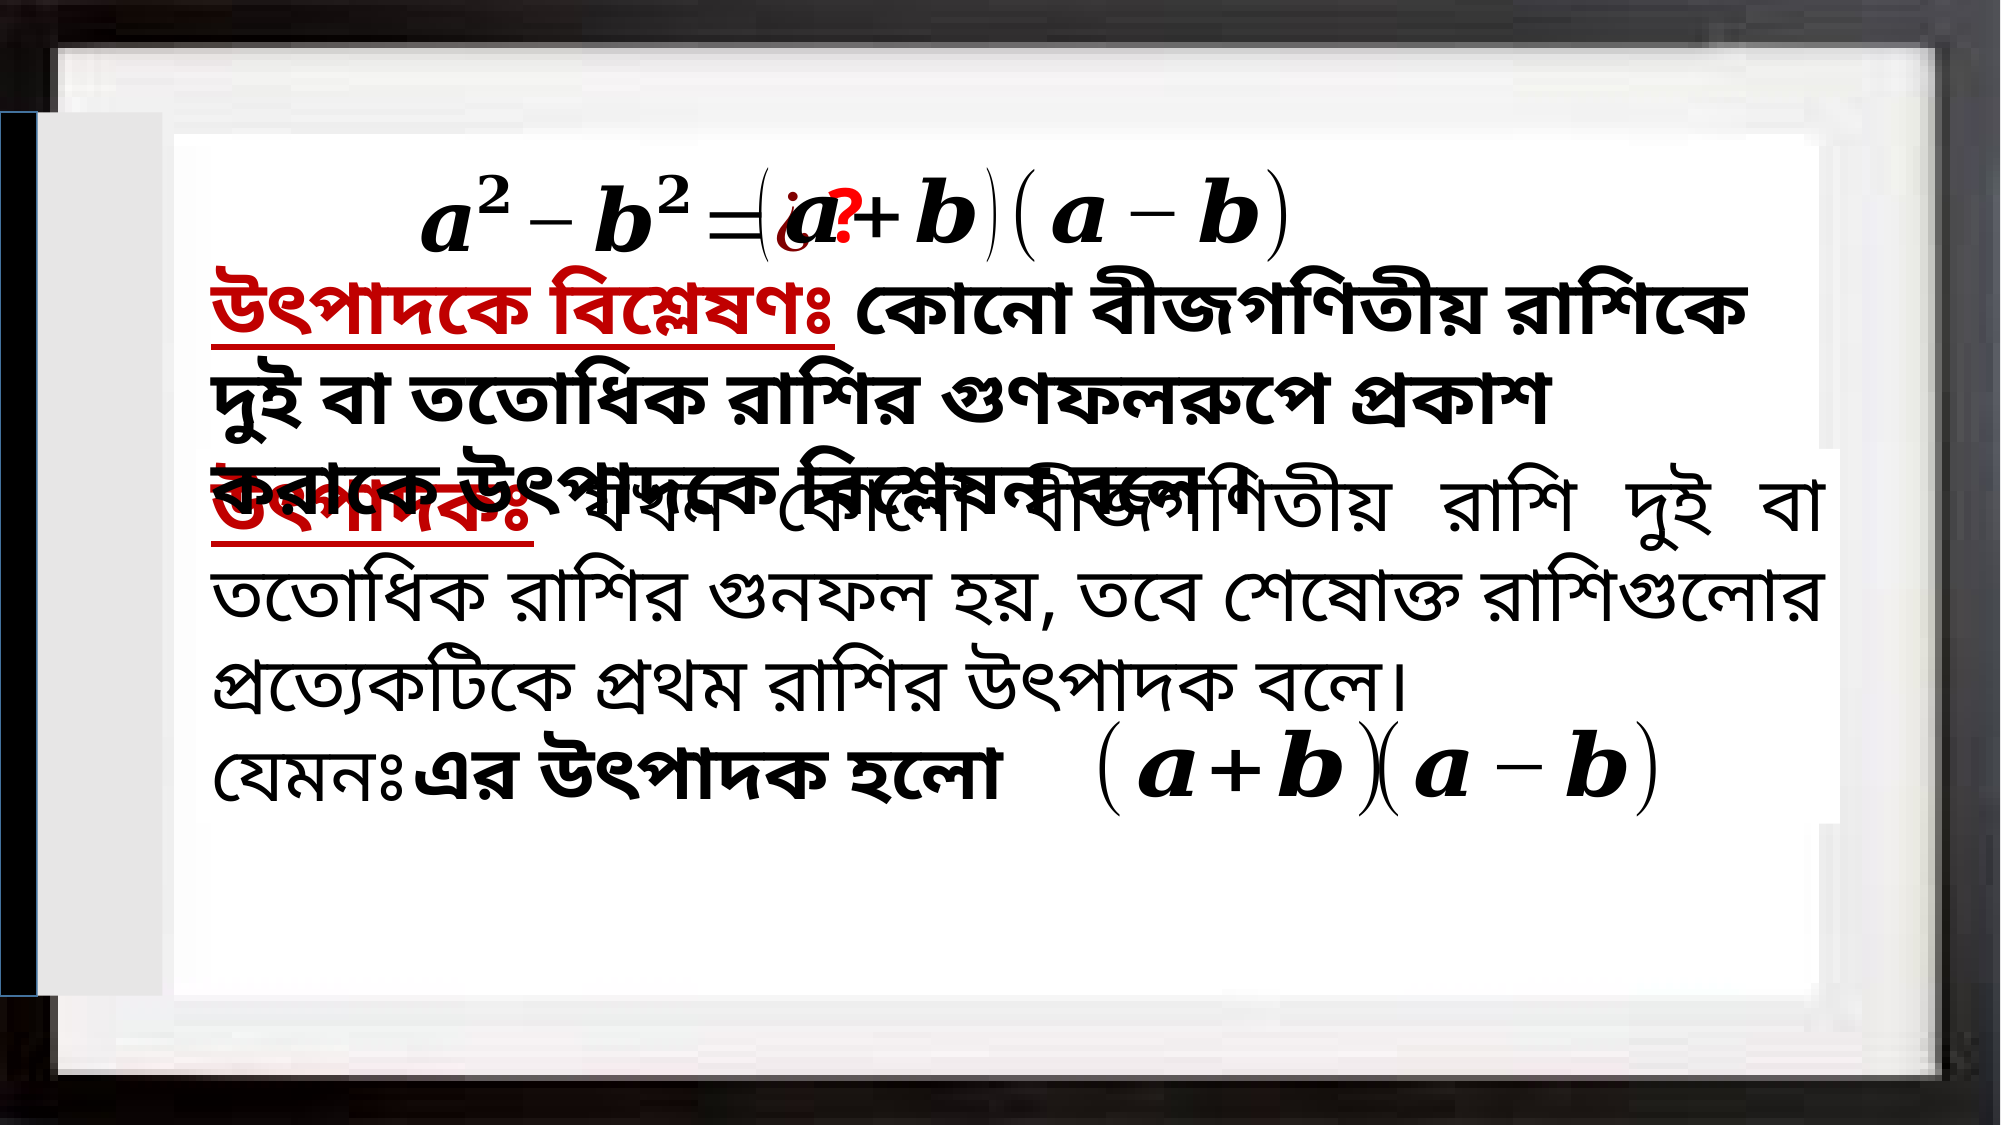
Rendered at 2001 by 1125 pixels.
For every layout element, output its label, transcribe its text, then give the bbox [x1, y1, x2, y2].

text_box উৎপাদকে বিশ্লেষণঃ কোনো বীজগণিতীয় রাশিকে দুই বা ততোধিক রাশির গুণফলরুপে প্রকাশ করাকে উৎপাদকে বিশ্লেষন বলে । [196, 251, 1809, 537]
text_box ? [814, 160, 1073, 266]
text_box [0, 112, 163, 996]
text_box উৎপাদকঃ যখন কোনো বীজগণিতীয় রাশি দুই বা ততোধিক রাশির গুনফল হয়, তবে শেষোক্ত রাশিগুলোর প্রত্যেকটিকে প্রথম রাশির উৎপাদক বলে। যেমনঃ [196, 448, 1840, 824]
